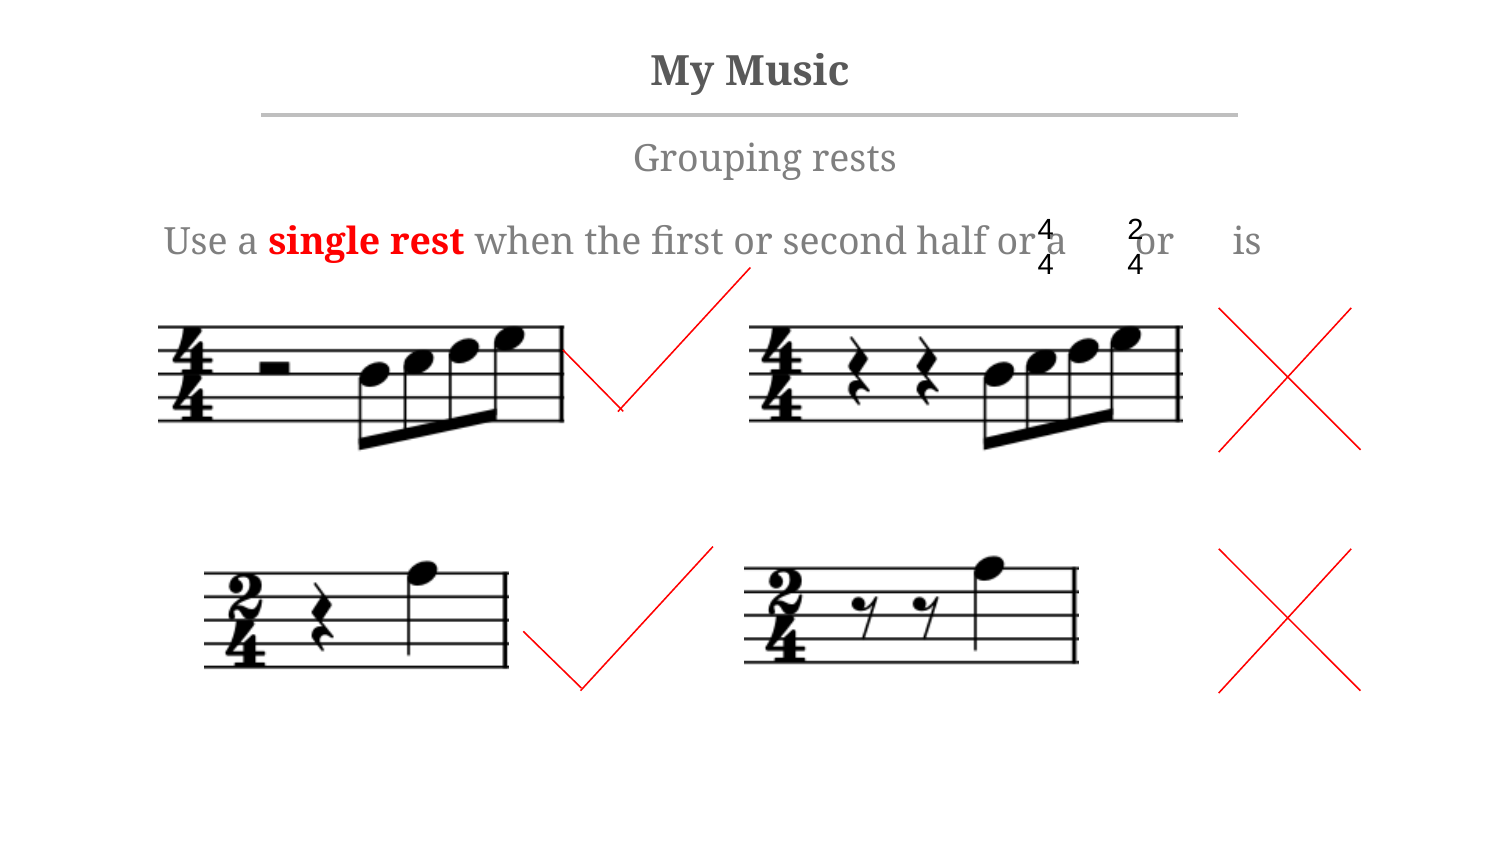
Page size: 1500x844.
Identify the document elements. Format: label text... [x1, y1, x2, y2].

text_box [617, 267, 751, 412]
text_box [1352, 548, 1361, 691]
text_box 4 4 [1022, 202, 1079, 286]
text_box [580, 546, 714, 691]
text_box Use a single rest when the first or second half or a or is silent. [148, 186, 1320, 354]
picture [748, 288, 1184, 467]
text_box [1218, 548, 1352, 694]
text_box Grouping rests [617, 103, 973, 186]
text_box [562, 349, 612, 412]
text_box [1218, 307, 1352, 453]
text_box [522, 631, 575, 689]
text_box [1352, 307, 1361, 450]
picture [157, 288, 565, 472]
text_box 2 4 [1112, 203, 1169, 286]
picture [204, 534, 510, 710]
picture [744, 529, 1079, 710]
